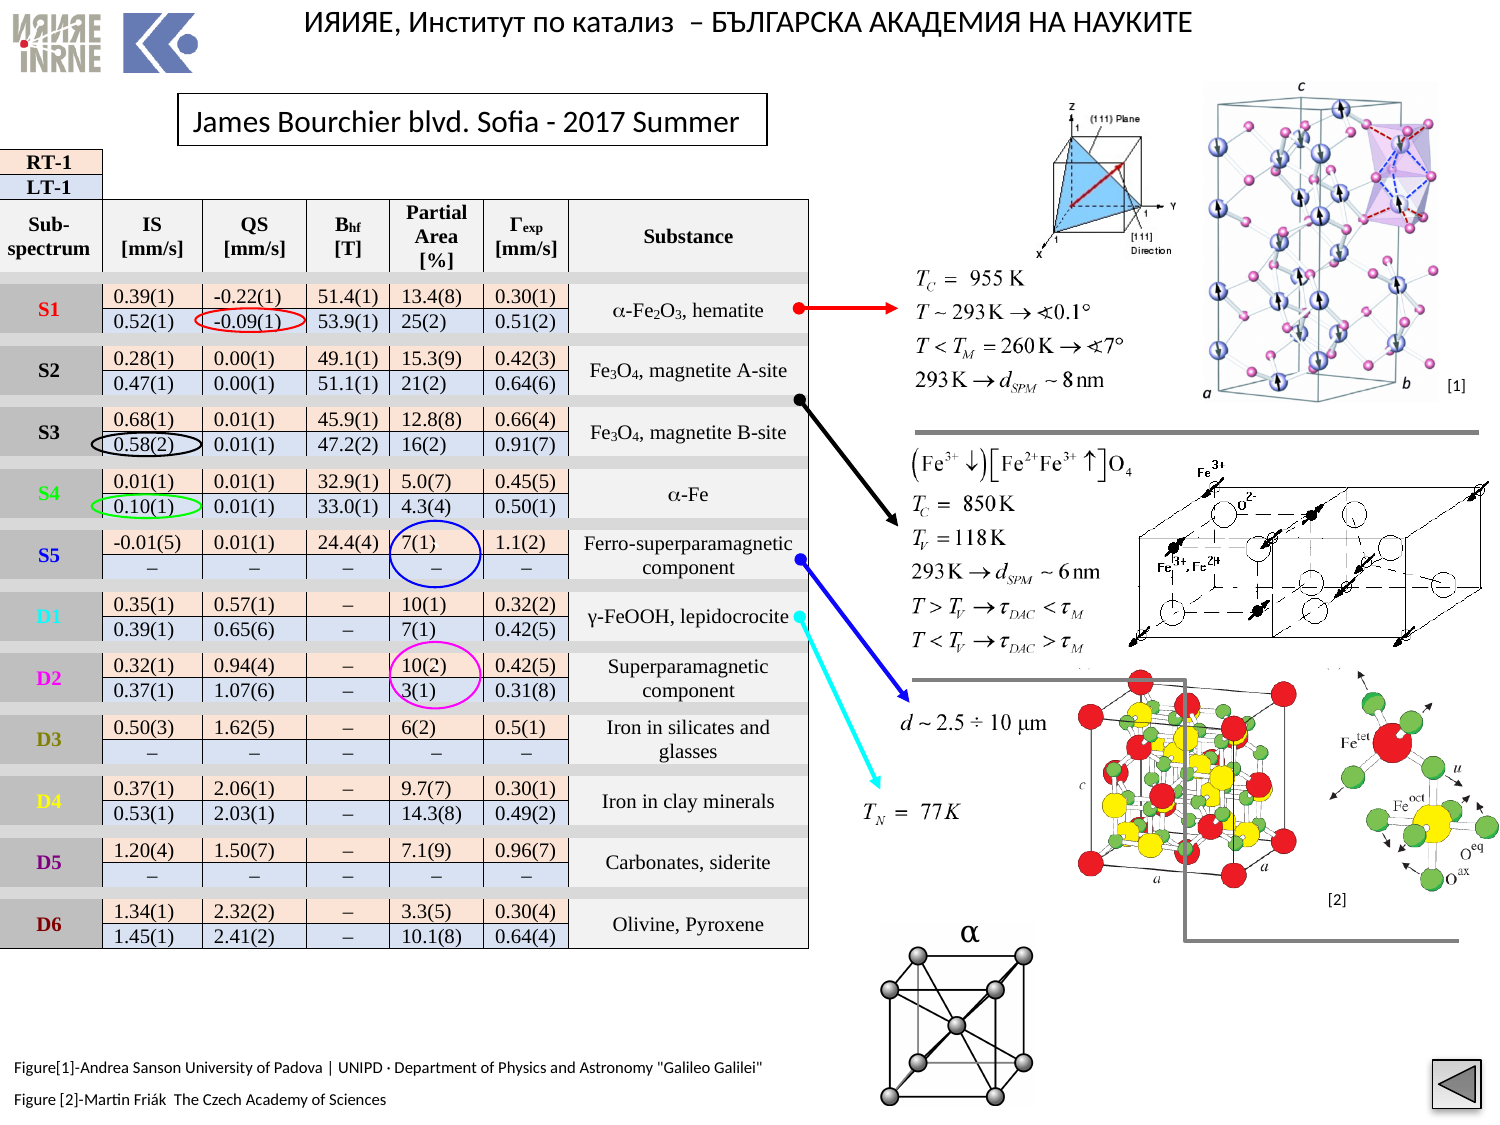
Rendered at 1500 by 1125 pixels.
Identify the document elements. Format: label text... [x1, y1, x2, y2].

text_box Figure[1]-Andrea Sanson University of Padova | UNIPD · Department of Physics and Astronomy "Galileo Galilei" [0, 1049, 787, 1085]
text_box [1432, 1059, 1482, 1109]
picture [909, 594, 1085, 656]
text_box ИЯИЯЕ, Институт по катализ – БЪЛГАРСКА АКАДЕМИЯ НА НАУКИТЕ [289, 0, 1347, 46]
picture [1202, 81, 1439, 403]
picture [909, 444, 1493, 648]
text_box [800, 559, 910, 703]
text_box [799, 616, 881, 790]
picture [11, 14, 101, 73]
picture [0, 148, 1035, 1106]
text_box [911, 679, 1459, 942]
text_box Figure [2]-Martin Friák The Czech Academy of Sciences [0, 1081, 431, 1116]
picture [897, 707, 911, 736]
text_box [1] [1443, 366, 1500, 402]
picture [123, 13, 198, 73]
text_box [799, 399, 899, 527]
picture [912, 96, 1176, 398]
text_box James Bourchier blvd. Sofia - 2017 Summer [178, 93, 767, 146]
picture [1076, 668, 1500, 894]
